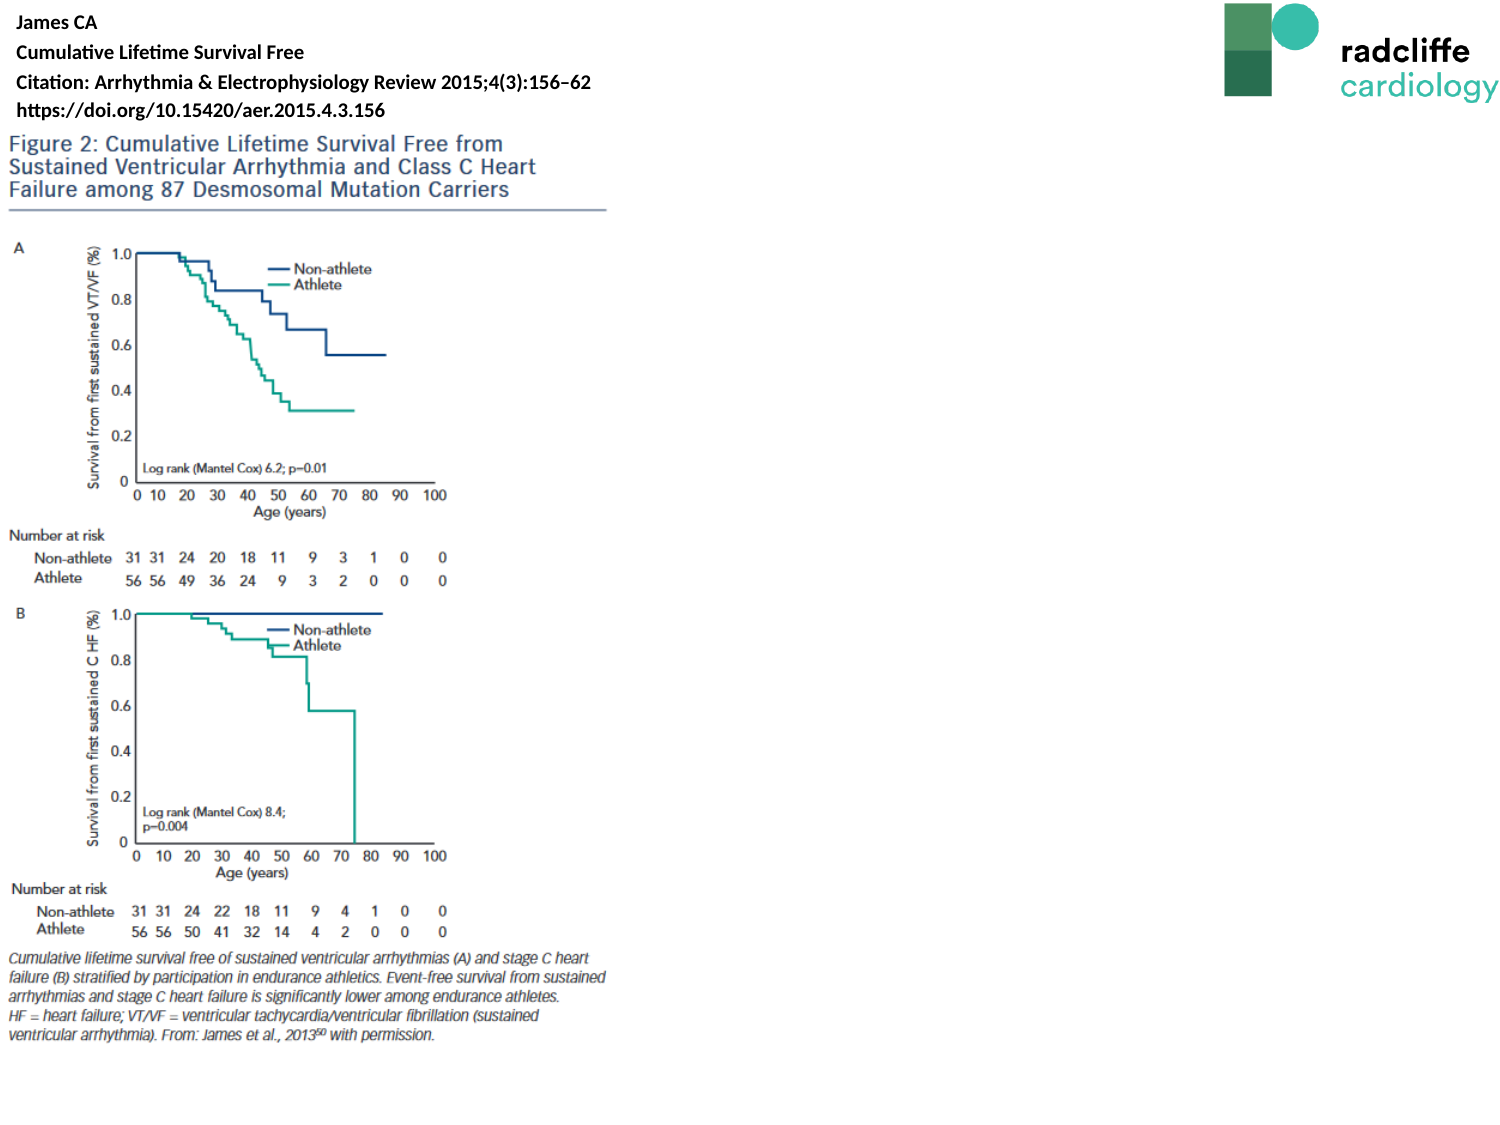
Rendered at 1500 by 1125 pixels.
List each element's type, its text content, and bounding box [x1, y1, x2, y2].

text_box Citation: Arrhythmia & Electrophysiology Review 2015;4(3):156–62 [1, 60, 1224, 89]
picture [1224, 1, 1499, 104]
text_box James CA [1, 1, 939, 31]
text_box Cumulative Lifetime Survival Free [1, 31, 1224, 60]
picture [1, 124, 618, 1063]
text_box https://doi.org/10.15420/aer.2015.4.3.156 [1, 89, 1500, 129]
